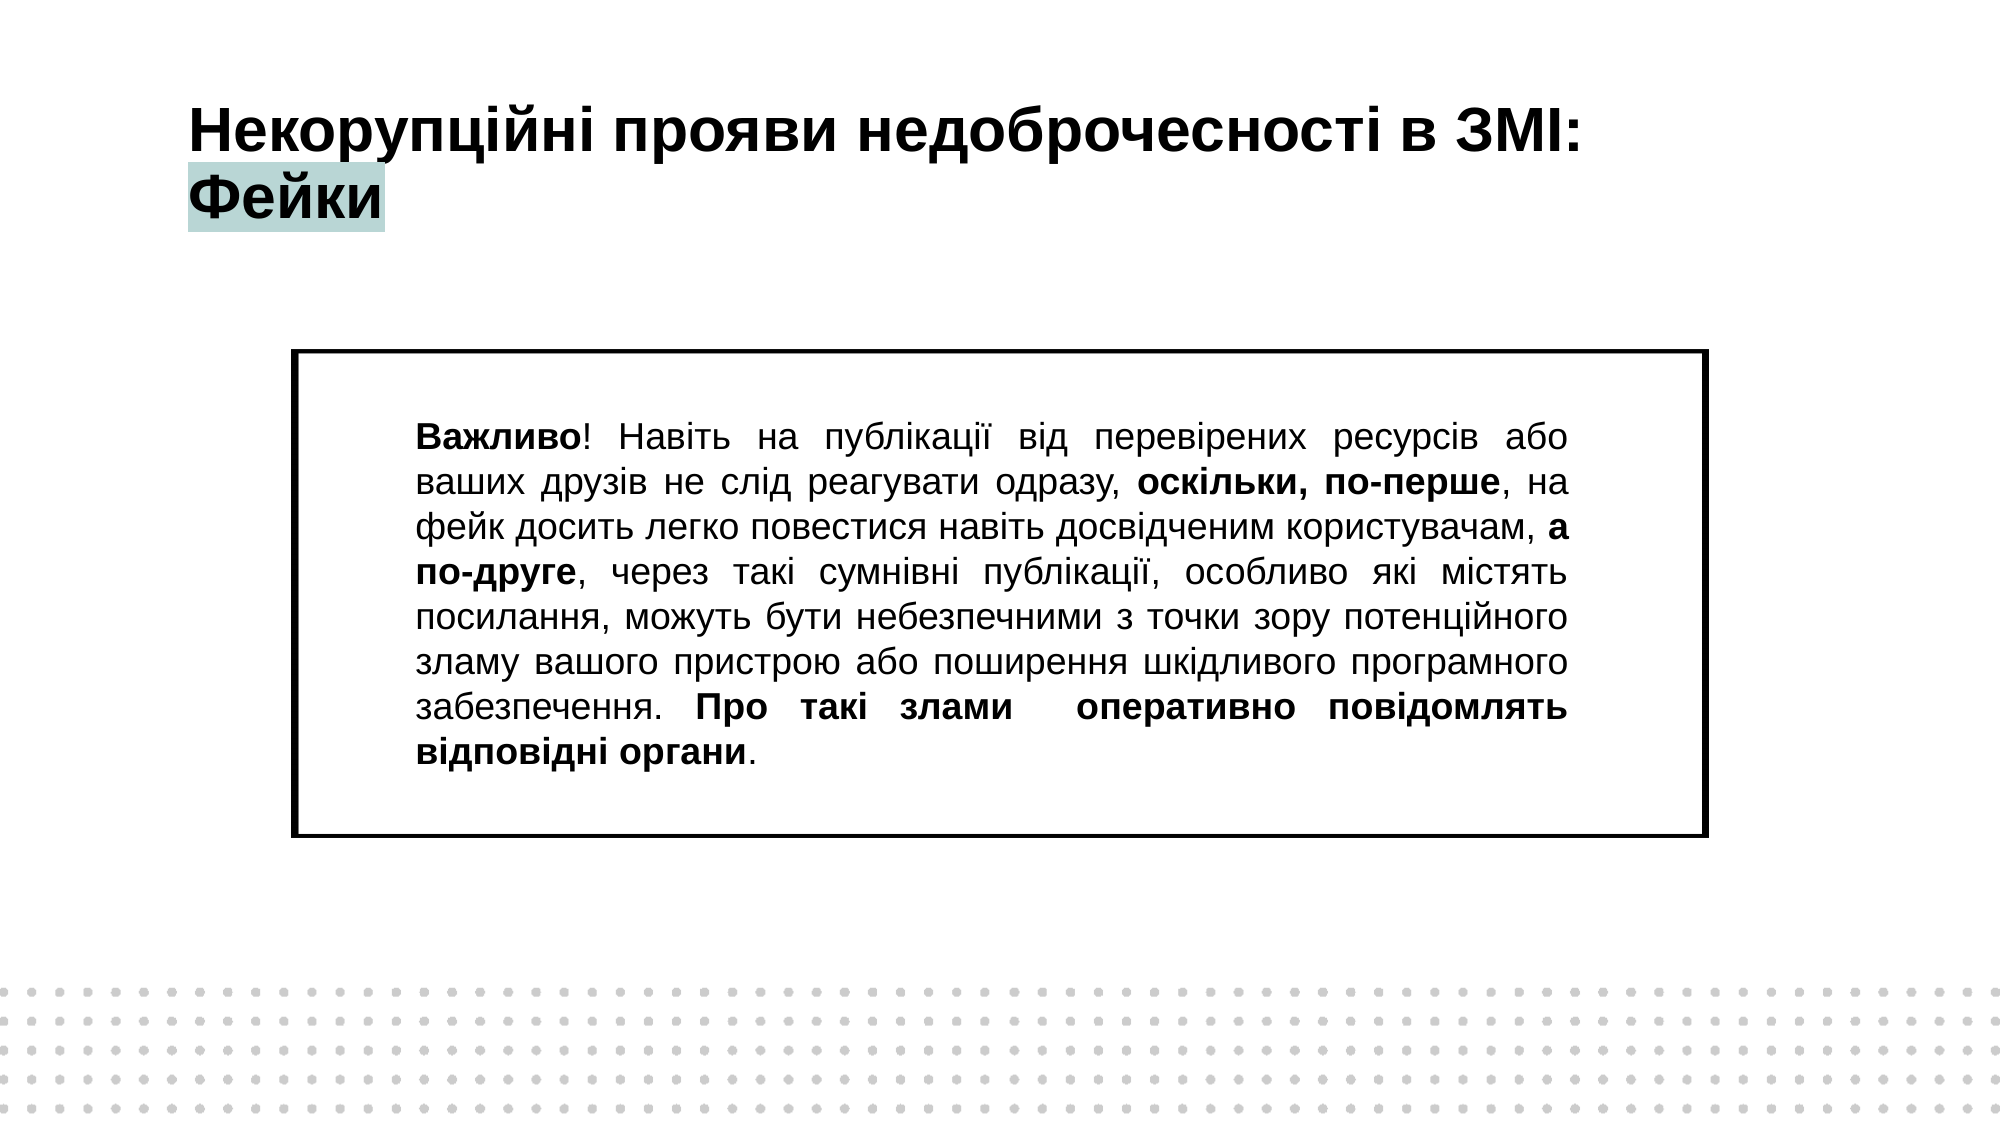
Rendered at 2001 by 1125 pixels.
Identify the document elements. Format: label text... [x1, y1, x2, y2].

picture [291, 349, 1709, 838]
picture [0, 971, 2000, 1123]
title Некорупційні прояви недоброчесності в ЗМІ: Фейки [173, 90, 1829, 209]
